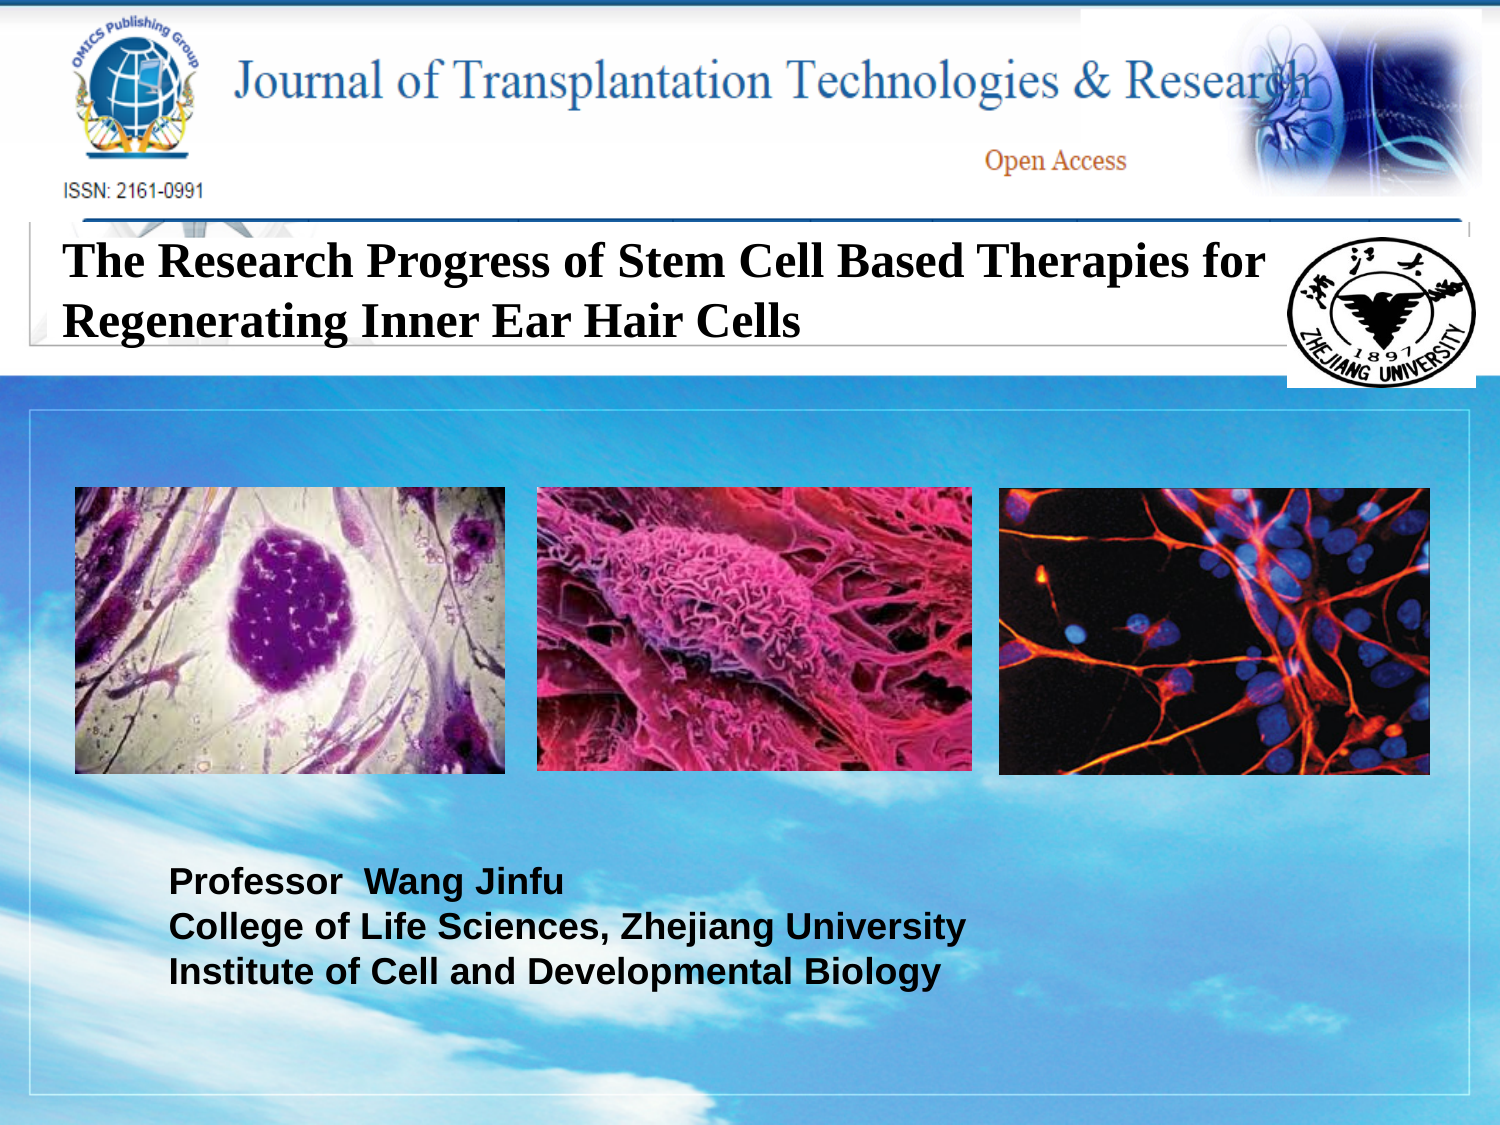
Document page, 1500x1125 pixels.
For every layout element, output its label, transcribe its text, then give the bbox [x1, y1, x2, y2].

title The Research Progress of Stem Cell Based Therapies for Regenerating Inner Ear Hair Cells [47, 237, 1285, 338]
text_box Professor Wang Jinfu College of Life Sciences, Zhejiang University Institute of Cell and Developmental Biology [153, 849, 983, 1000]
picture [0, 0, 1500, 1125]
